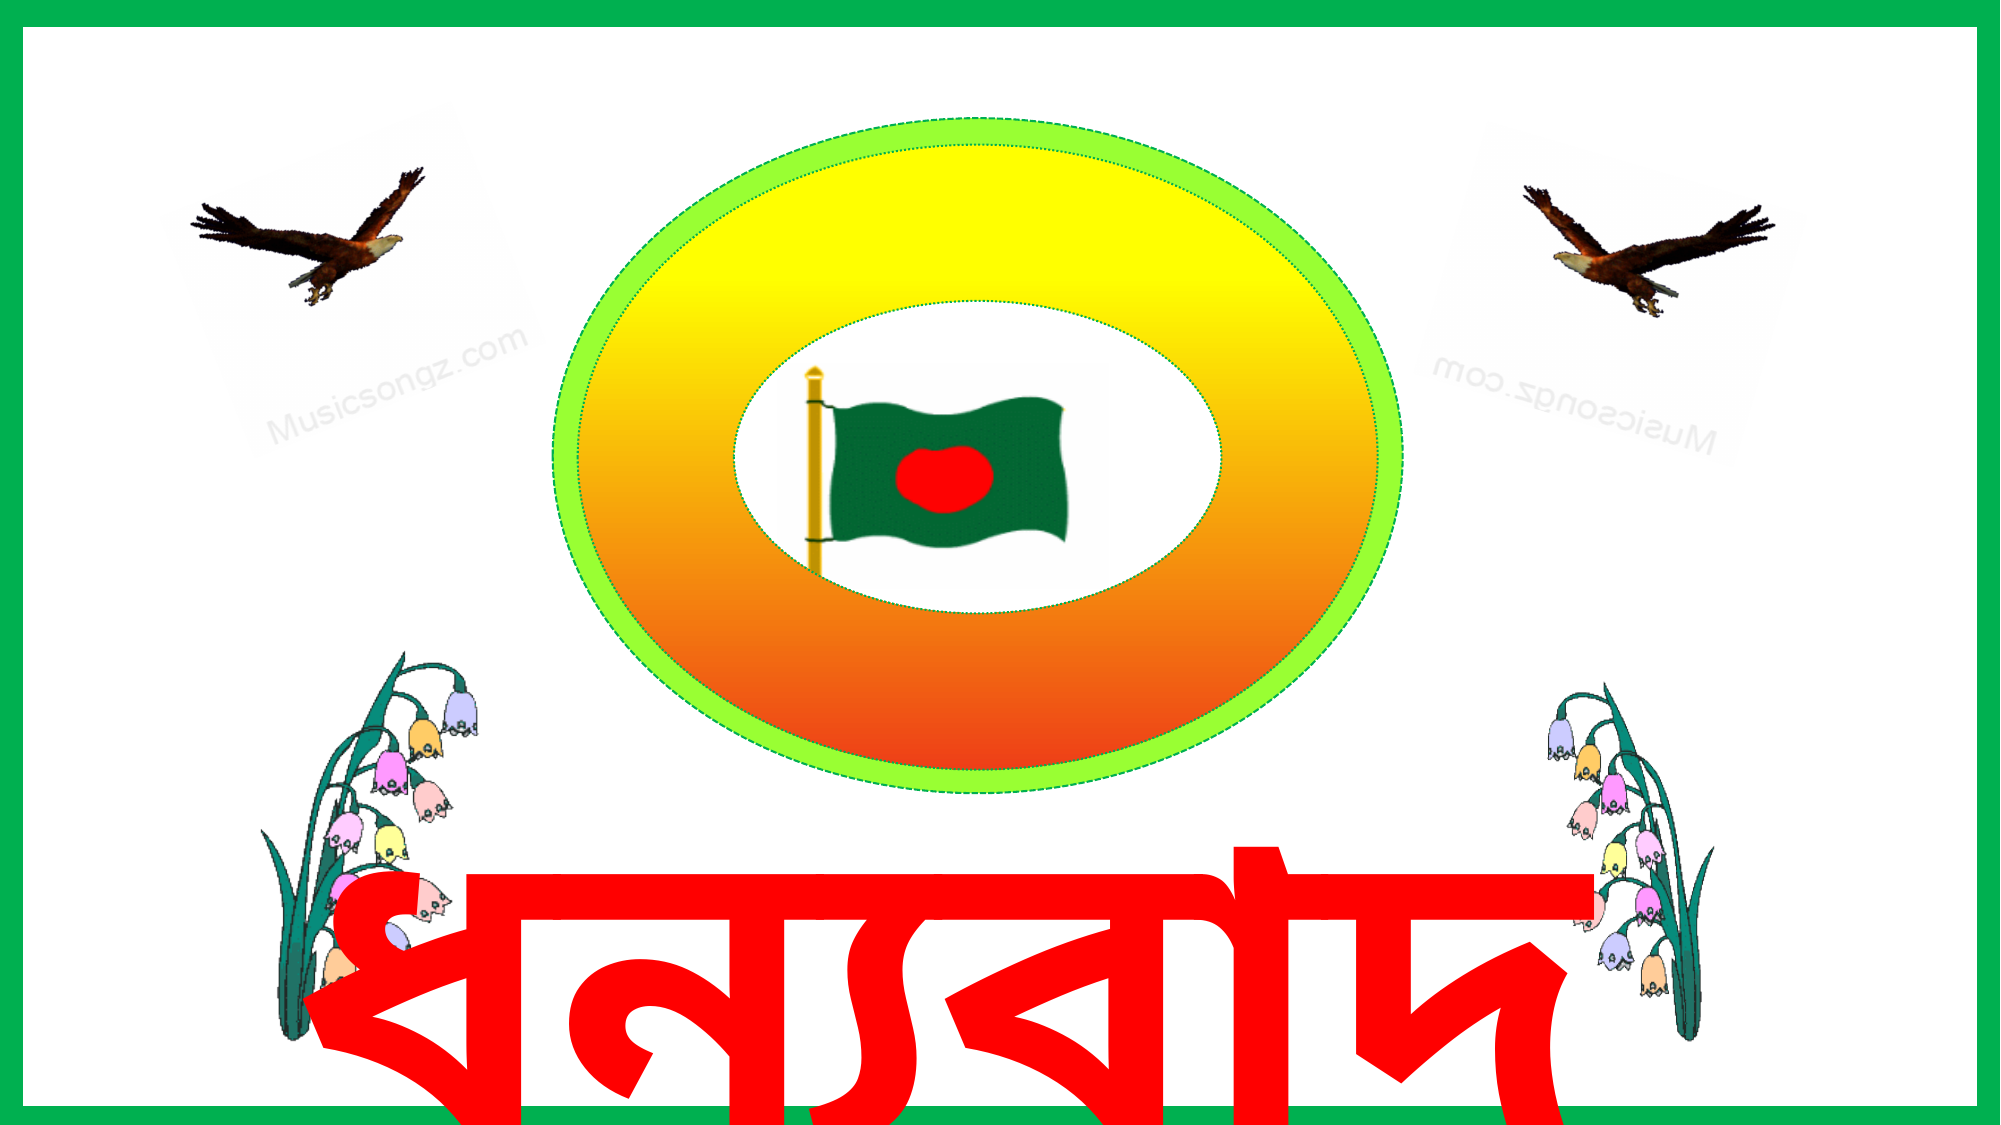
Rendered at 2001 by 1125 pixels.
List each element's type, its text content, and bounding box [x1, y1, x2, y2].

text_box [576, 143, 1379, 710]
picture [255, 645, 500, 1046]
text_box [551, 117, 1404, 710]
text_box ধন্যবাদ [244, 710, 1642, 1125]
picture [1531, 676, 1719, 1046]
picture [1415, 122, 1806, 466]
text_box [0, 3, 2000, 1125]
picture [777, 362, 1109, 589]
picture [161, 103, 545, 457]
